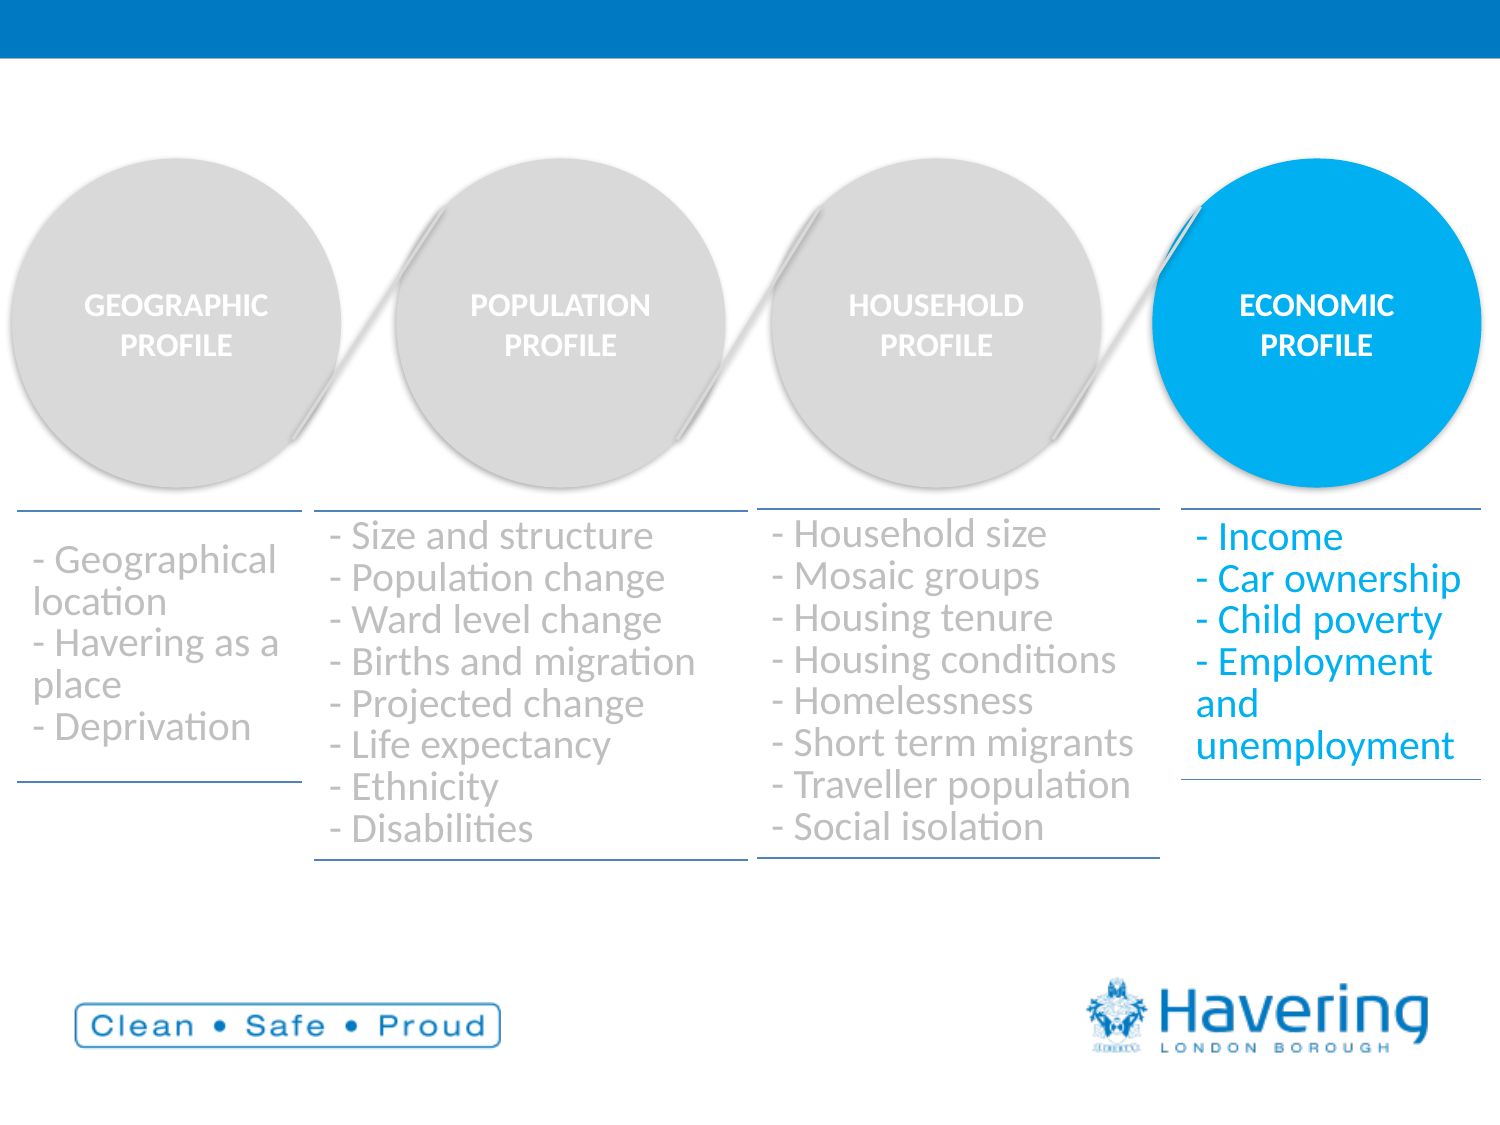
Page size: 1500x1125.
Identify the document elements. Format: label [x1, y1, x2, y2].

text_box [11, 158, 1482, 488]
picture [0, 0, 1500, 1125]
